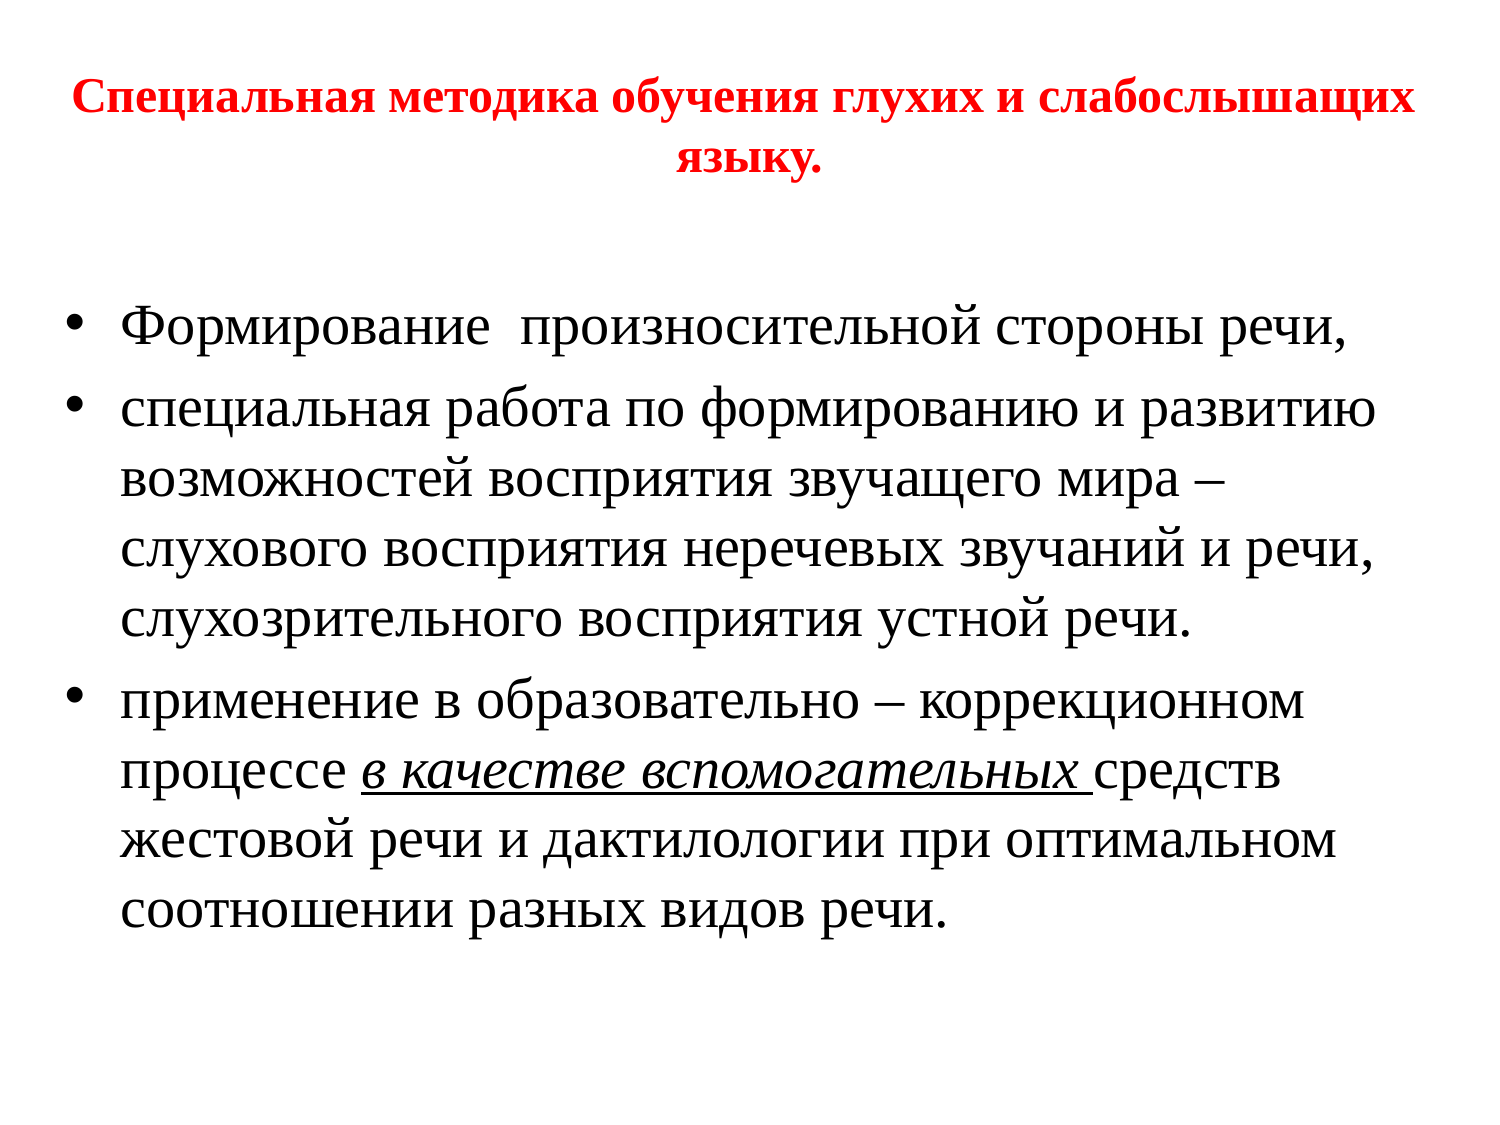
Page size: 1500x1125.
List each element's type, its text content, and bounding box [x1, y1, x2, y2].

list Формирование произносительной стороны речи, специальная работа по формированию и развитию возможностей восприятия звучащего мира – слухового восприятия неречевых звучаний и речи, слухозрительного восприятия устной речи. применение в образовательно – коррекционном процессе в качестве вспомогательных средств жестовой речи и дактилологии при оптимальном соотношении разных видов речи. [49, 278, 1445, 1125]
title Специальная методика обучения глухих и слабослышащих языку. [49, 37, 1450, 208]
